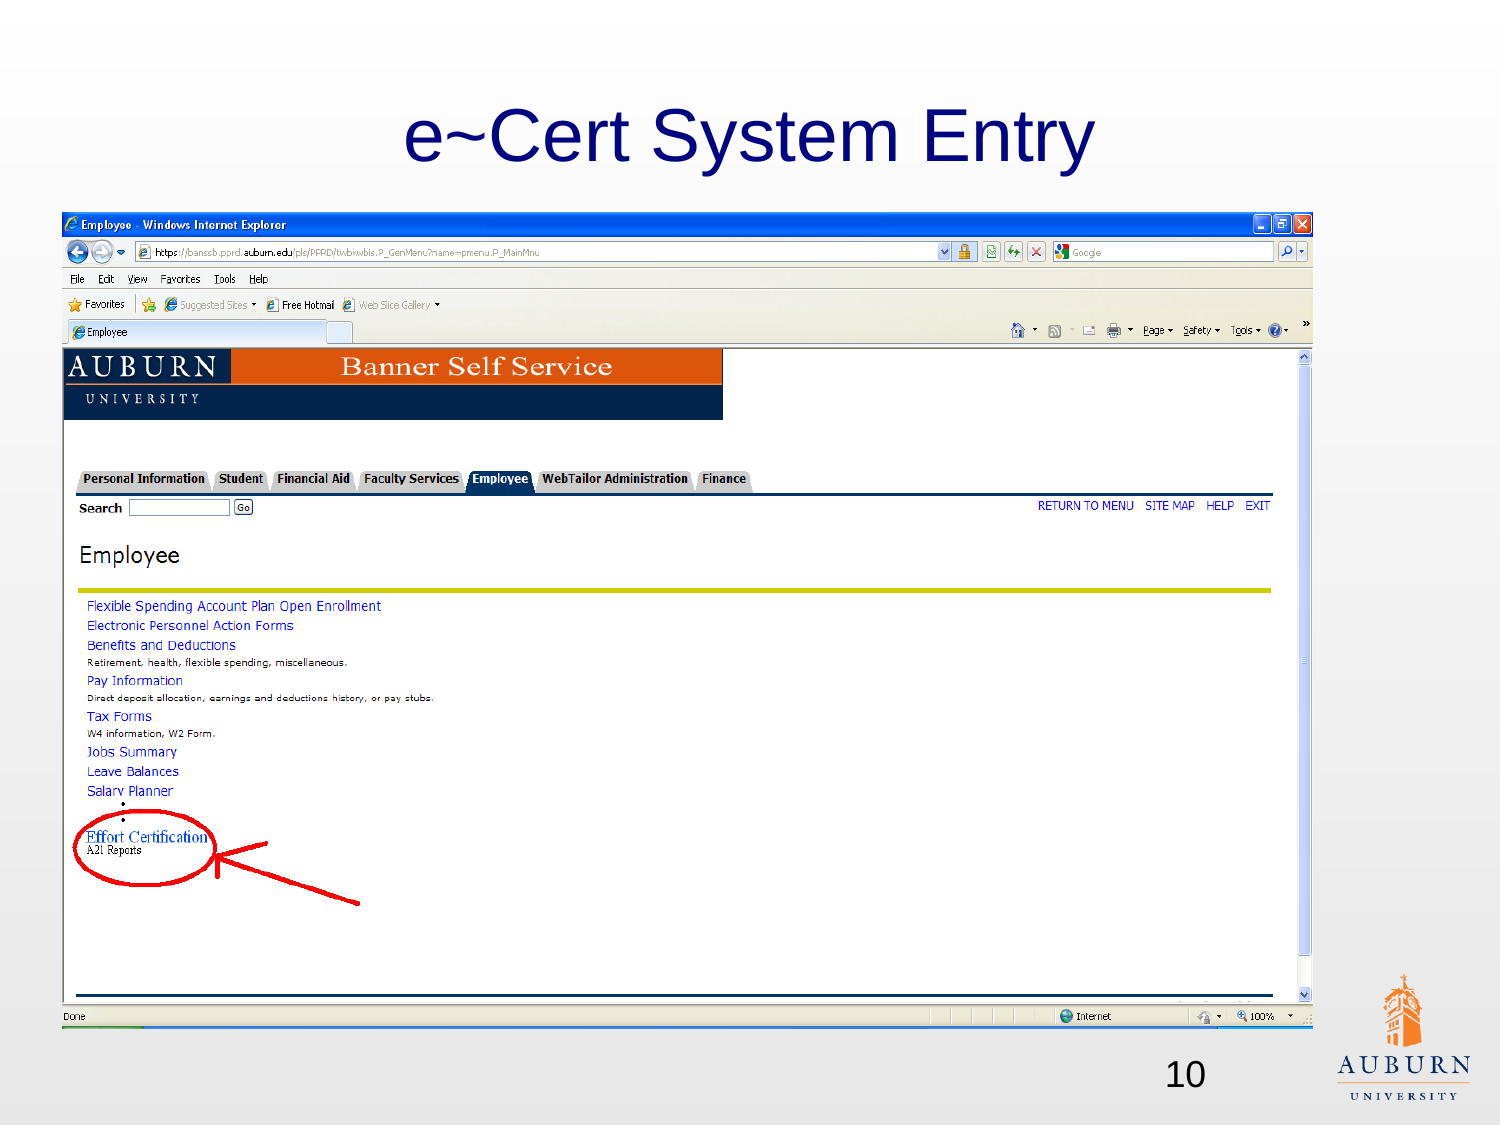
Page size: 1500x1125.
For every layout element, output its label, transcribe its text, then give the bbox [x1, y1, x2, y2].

slide_number 10 [1149, 1042, 1500, 1103]
picture [1337, 974, 1470, 1042]
picture [62, 212, 1313, 1030]
title e~Cert System Entry [49, 37, 1451, 226]
